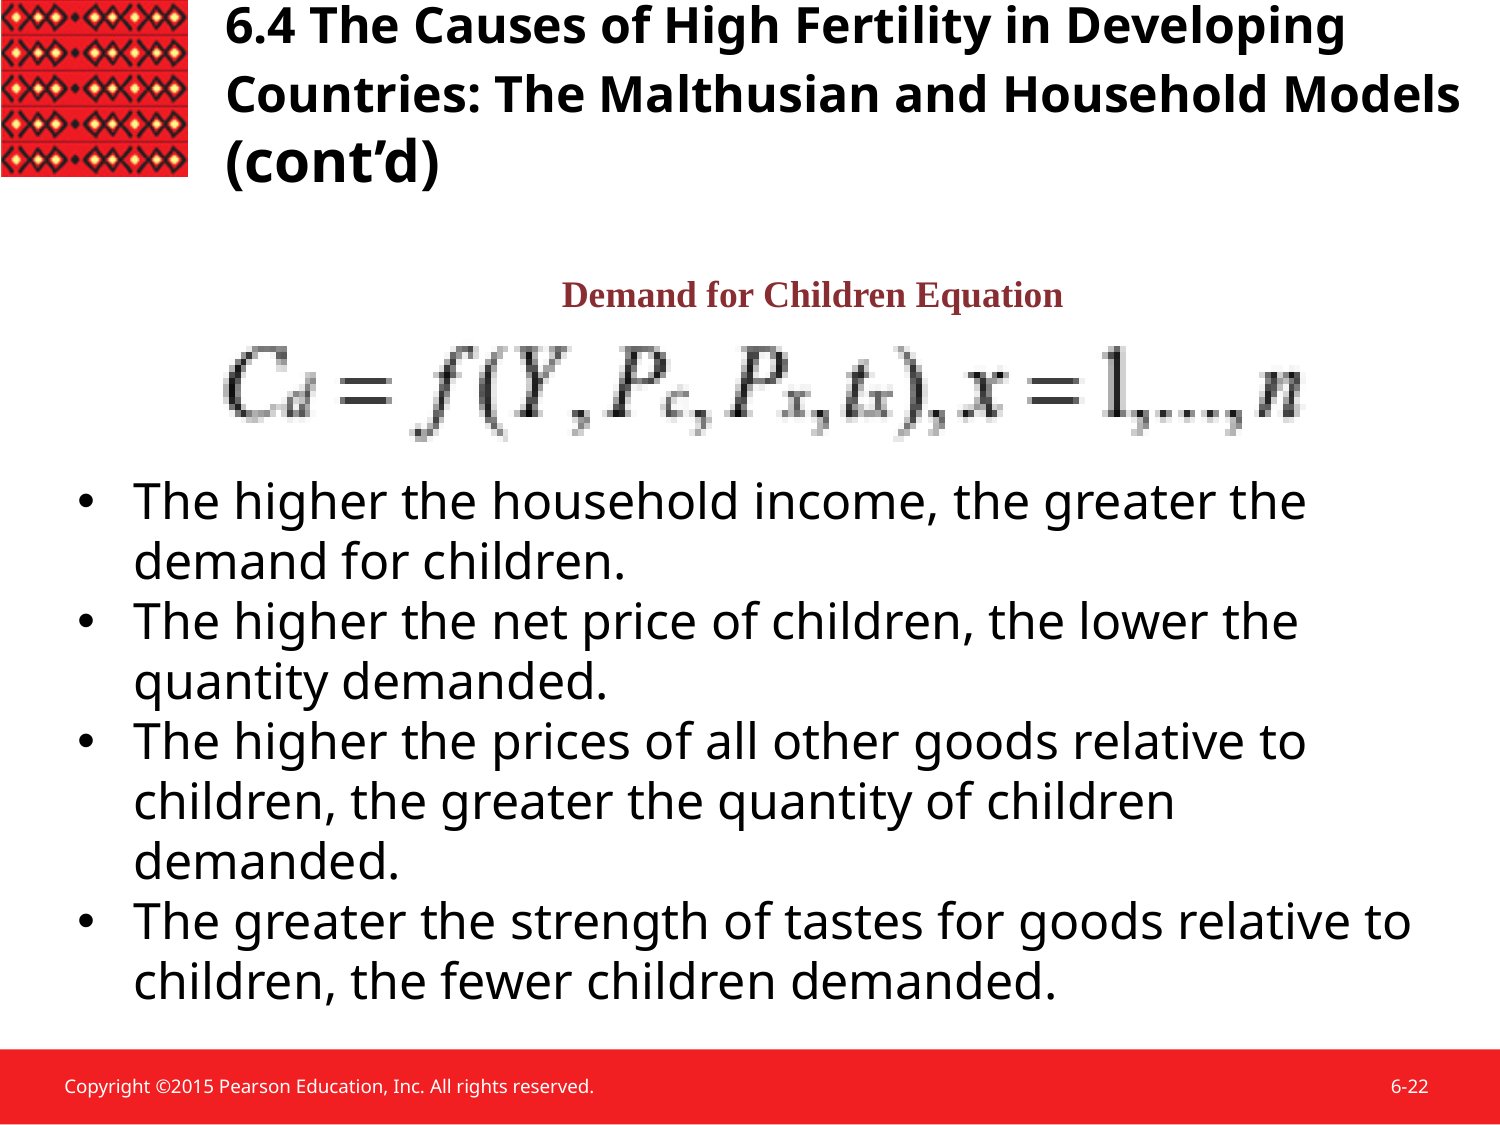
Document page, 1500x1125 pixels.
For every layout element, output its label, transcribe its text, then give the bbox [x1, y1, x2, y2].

picture [1, 0, 188, 177]
text_box The higher the household income, the greater the demand for children. The higher the net price of children, the lower the quantity demanded. The higher the prices of all other goods relative to children, the greater the quantity of children demanded. The greater the strength of tastes for goods relative to children, the fewer children demanded. [62, 462, 1463, 1125]
text_box Demand for Children Equation [547, 262, 1079, 323]
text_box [212, 327, 1313, 451]
title 6.4 The Causes of High Fertility in Developing Countries: The Malthusian and Household Models (cont’d) [225, 0, 1463, 188]
